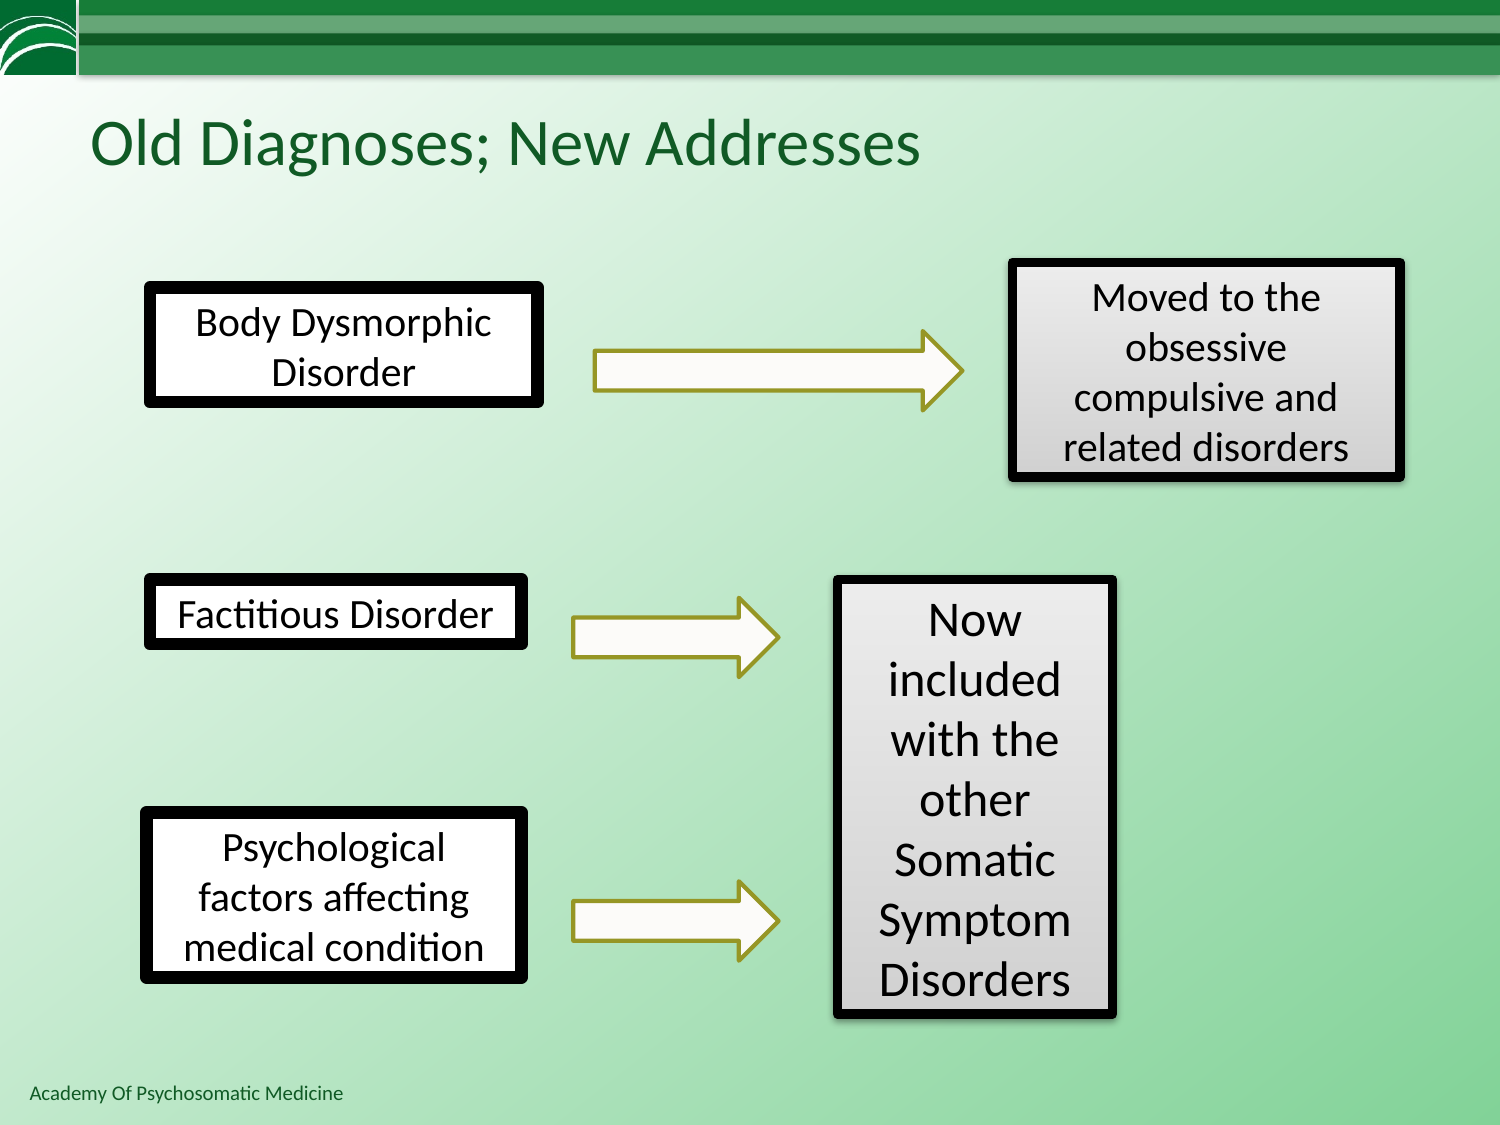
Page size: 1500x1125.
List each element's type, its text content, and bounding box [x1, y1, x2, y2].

text_box [571, 879, 781, 963]
text_box Psychological factors affecting medical condition [144, 810, 524, 979]
text_box Body Dysmorphic Disorder [148, 285, 539, 404]
text_box [571, 595, 781, 680]
text_box [592, 329, 965, 413]
text_box Moved to the obsessive compulsive and related disorders [1012, 261, 1401, 478]
text_box Factitious Disorder [148, 577, 524, 646]
text_box Now included with the other Somatic Symptom Disorders [837, 579, 1113, 1015]
picture [0, 0, 76, 75]
title Old Diagnoses; New Addresses [75, 45, 1425, 233]
